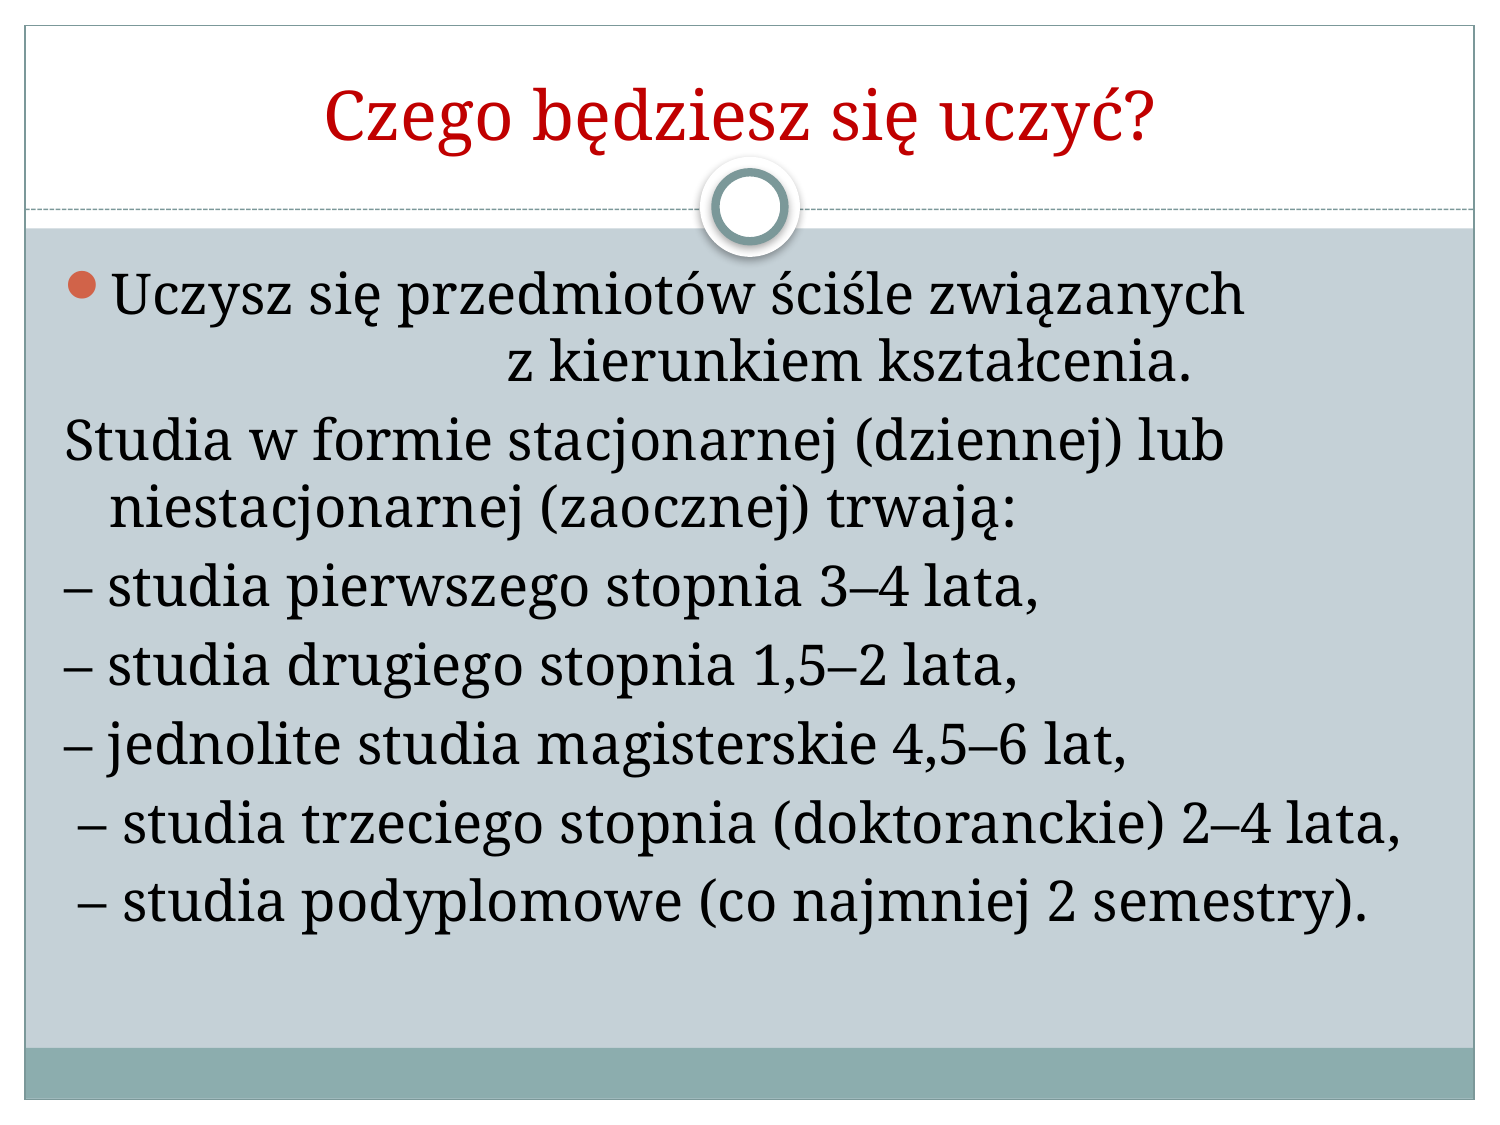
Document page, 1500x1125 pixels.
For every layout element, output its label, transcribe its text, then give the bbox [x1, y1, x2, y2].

list Uczysz się przedmiotów ściśle związanych z kierunkiem kształcenia. Studia w formie stacjonarnej (dziennej) lub niestacjonarnej (zaocznej) trwają: – studia pierwszego stopnia 3–4 lata, – studia drugiego stopnia 1,5–2 lata, – jednolite studia magisterskie 4,5–6 lat, – studia trzeciego stopnia (doktoranckie) 2–4 lata, – studia podyplomowe (co najmniej 2 semestry). [49, 250, 1445, 1001]
title Czego będziesz się uczyć? [49, 37, 1450, 162]
